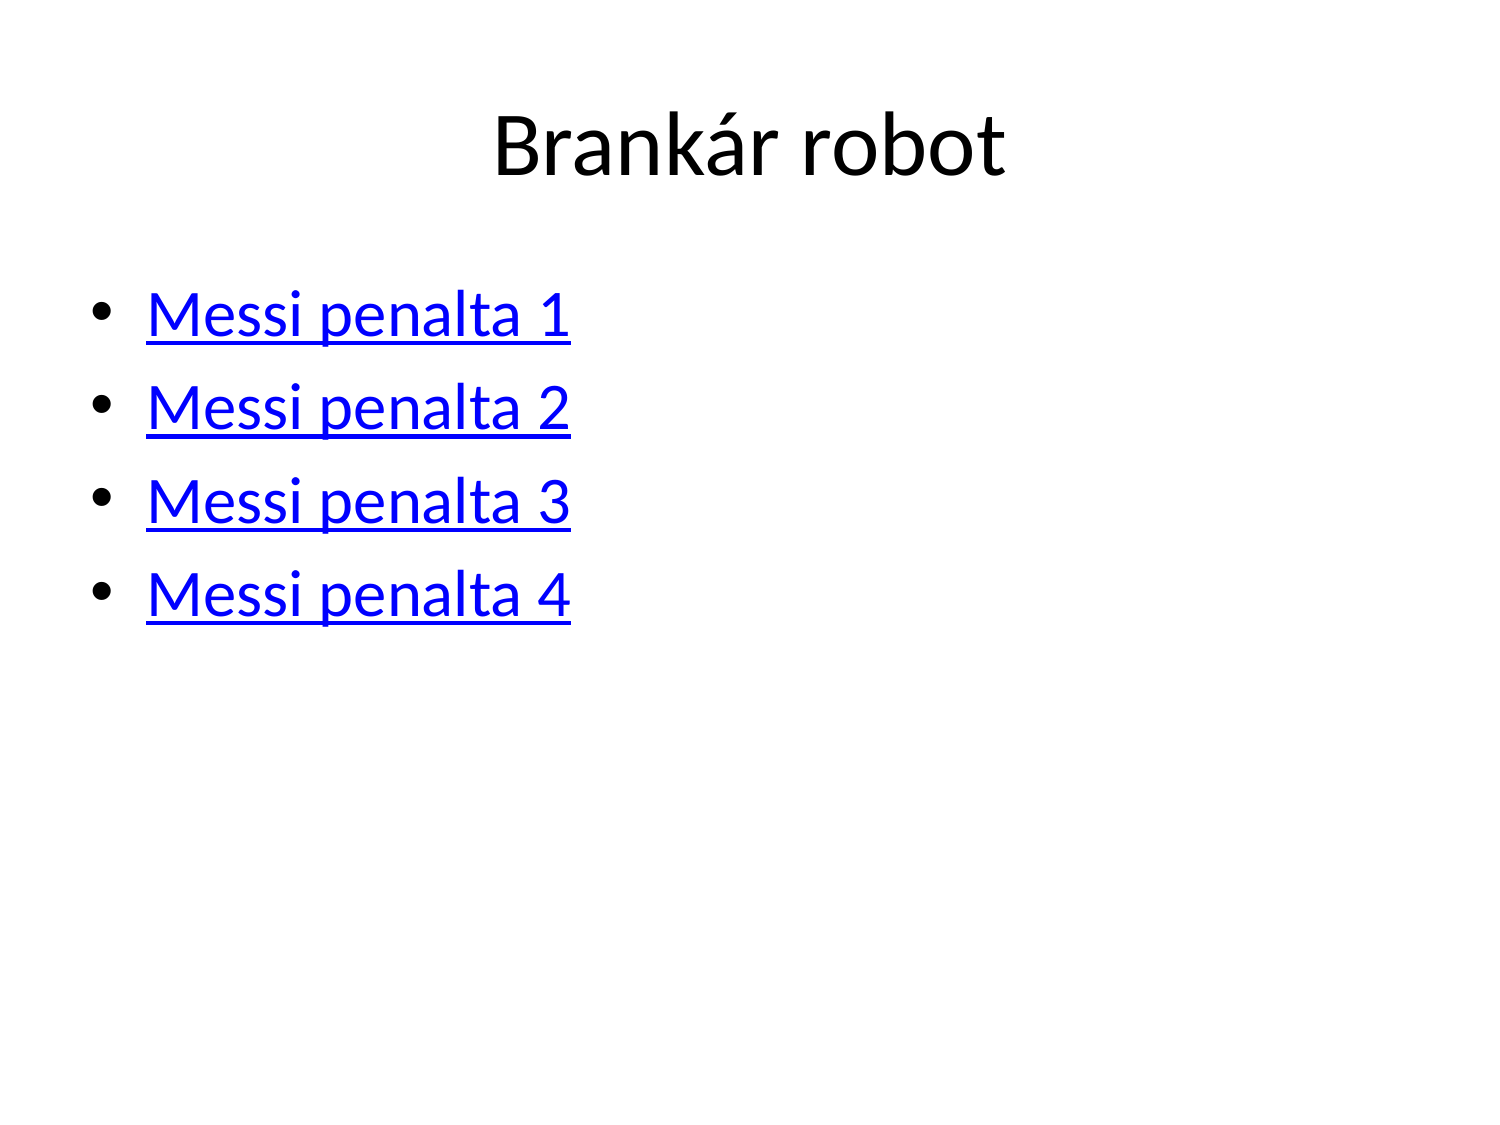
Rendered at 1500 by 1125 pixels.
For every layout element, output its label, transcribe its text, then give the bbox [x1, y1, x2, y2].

list Messi penalta 1 Messi penalta 2 Messi penalta 3 Messi penalta 4 [75, 262, 1425, 1005]
title Brankár robot [75, 45, 1425, 233]
